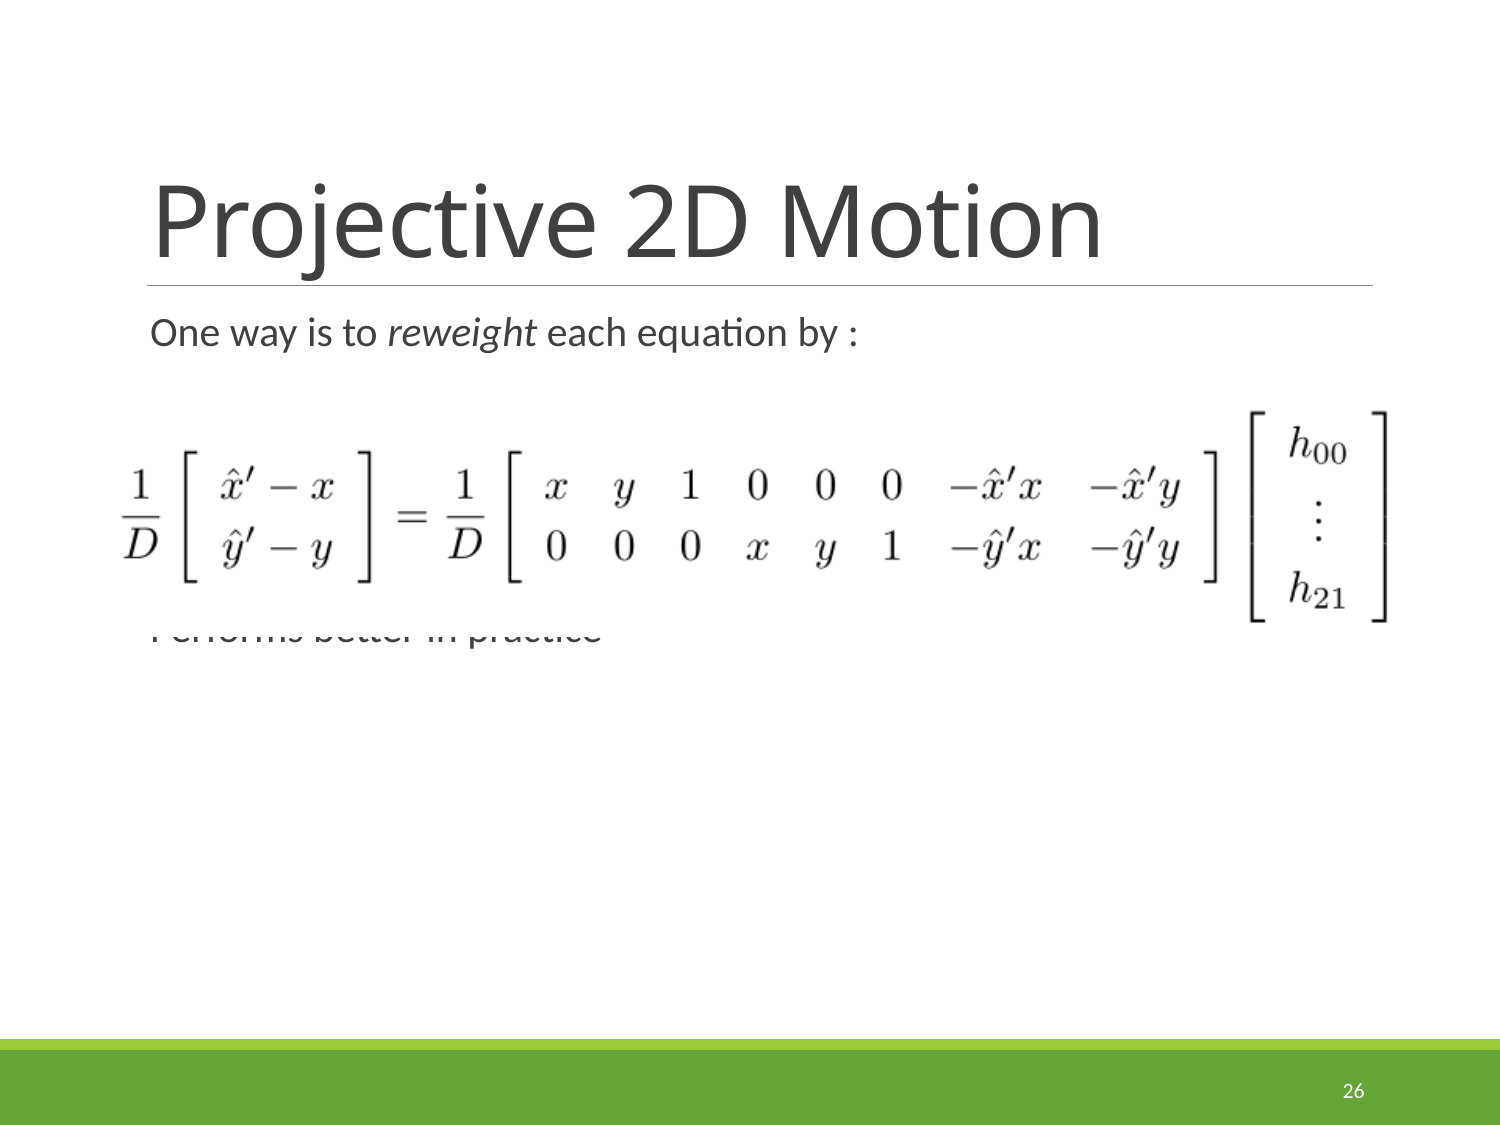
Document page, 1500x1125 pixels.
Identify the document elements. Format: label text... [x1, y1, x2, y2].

slide_number 26 [1218, 1059, 1380, 1120]
picture [94, 396, 1406, 637]
title Projective 2D Motion [135, 47, 1373, 285]
